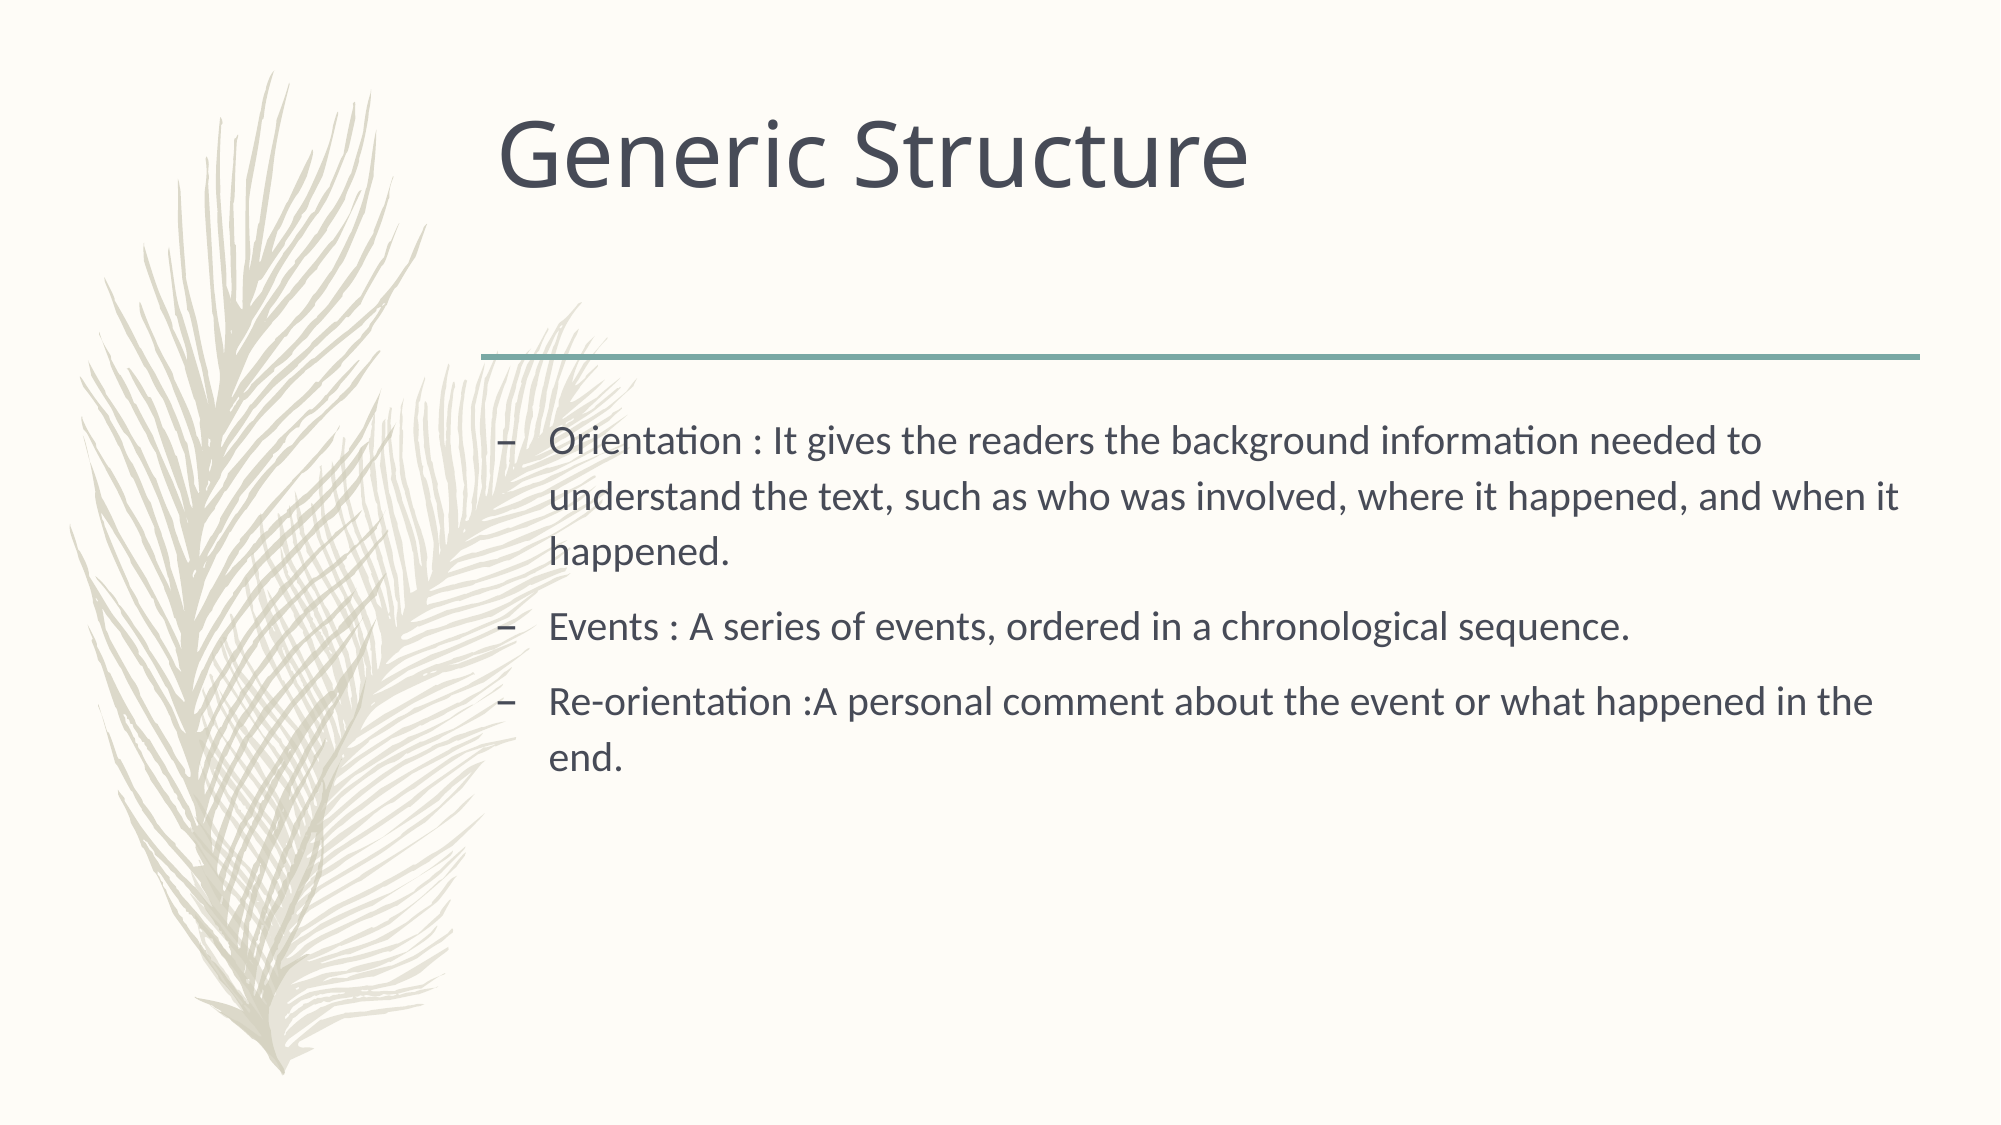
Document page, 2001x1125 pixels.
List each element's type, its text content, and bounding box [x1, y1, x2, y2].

list Orientation : It gives the readers the background information needed to understand the text, such as who was involved, where it happened, and when it happened. Events : A series of events, ordered in a chronological sequence. Re-orientation :A personal comment about the event or what happened in the end. [481, 399, 1920, 999]
title Generic Structure [481, 93, 1920, 350]
